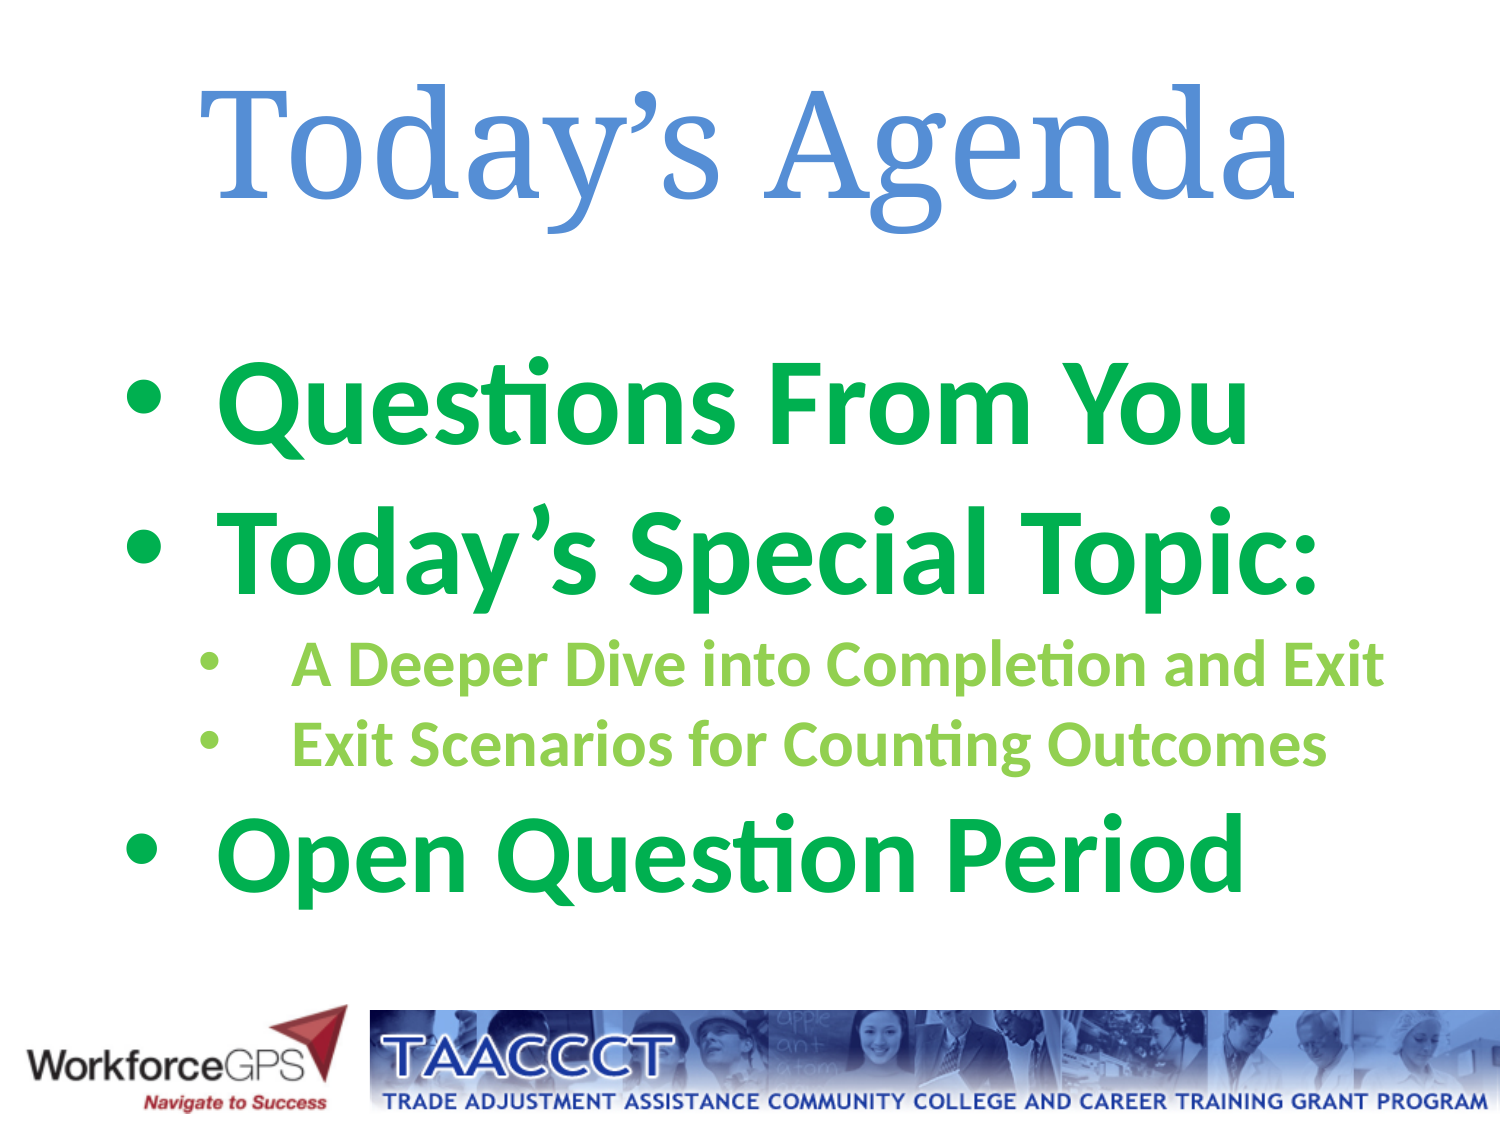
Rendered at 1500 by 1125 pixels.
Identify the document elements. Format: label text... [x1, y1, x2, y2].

picture [369, 1009, 1500, 1125]
title Today’s Agenda [75, 45, 1425, 233]
picture [24, 1004, 351, 1114]
text_box Questions From You Today’s Special Topic: A Deeper Dive into Completion and Exit Exit Scenarios for Counting Outcomes Open Question Period [108, 312, 1426, 923]
